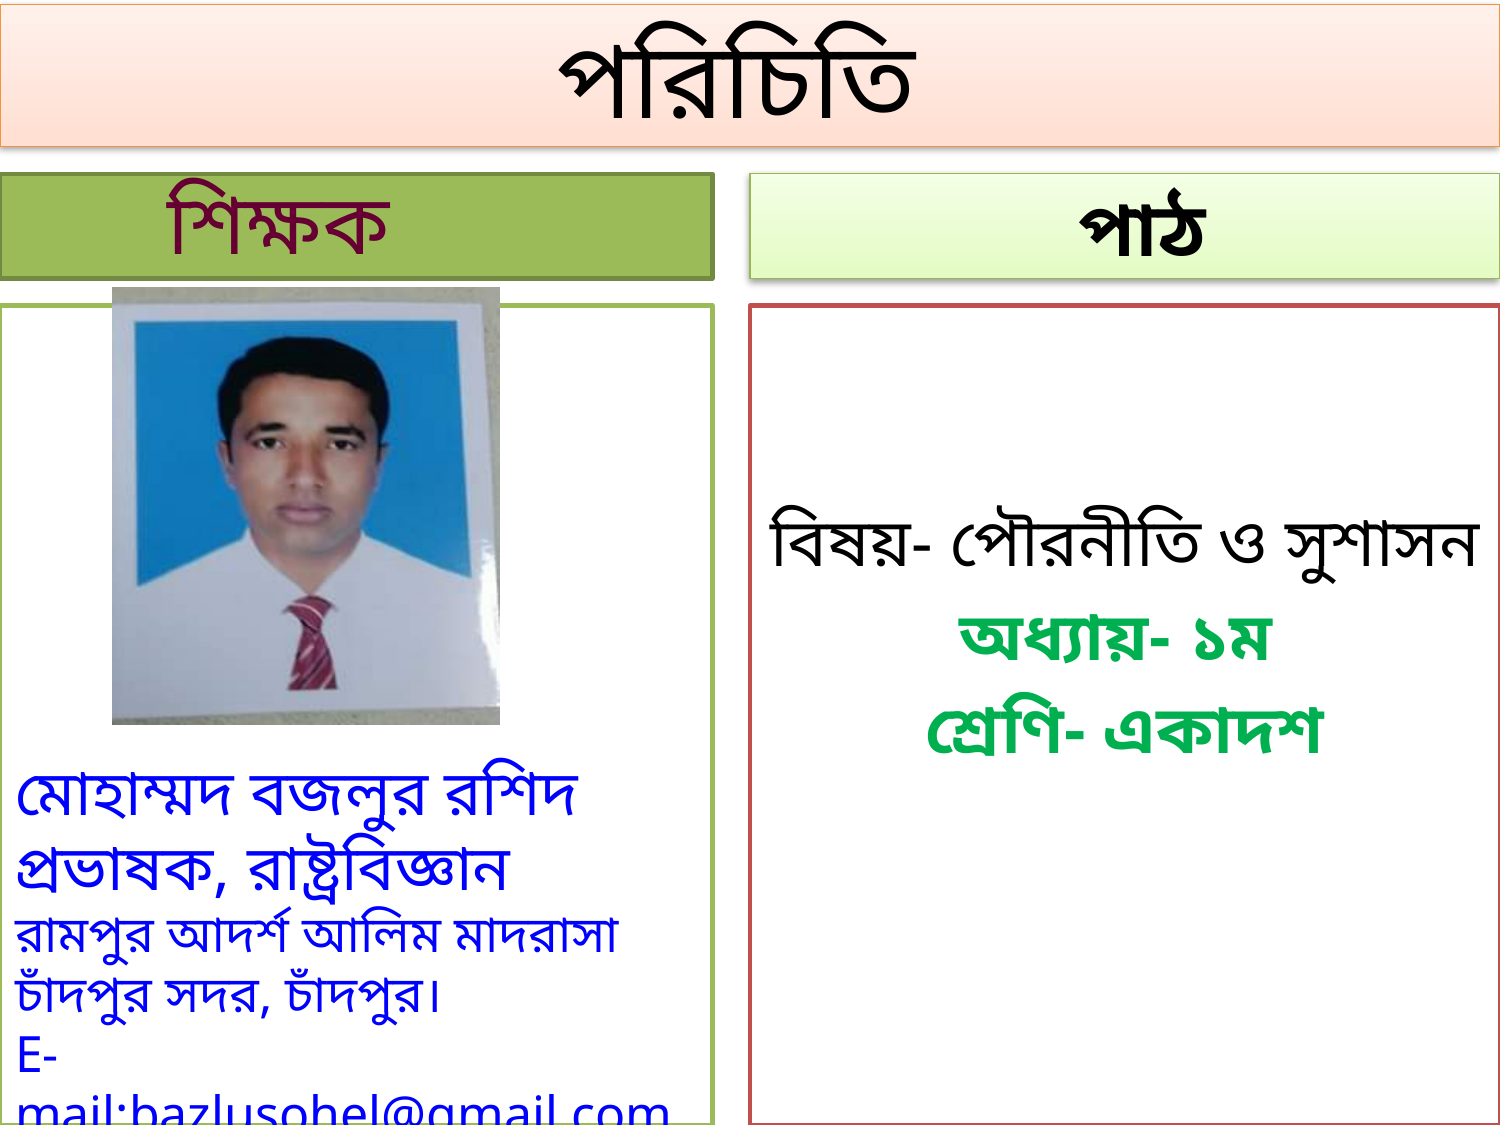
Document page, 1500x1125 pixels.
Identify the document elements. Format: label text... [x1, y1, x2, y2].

picture [112, 287, 501, 726]
list মোহাম্মদ বজলুর রশিদ প্রভাষক, রাষ্ট্রবিজ্ঞান রামপুর আদর্শ আলিম মাদরাসা চাঁদপুর সদর, চাঁদপুর। E-mail:bazlusohel@gmail.com [0, 303, 715, 1125]
list শিক্ষক [0, 172, 715, 281]
list পাঠ [749, 173, 1500, 279]
list বিষয়- পৌরনীতি ও সুশাসন অধ্যায়- ১ম শ্রেণি- একাদশ [748, 303, 1500, 1125]
title পরিচিতি [0, 4, 1500, 147]
